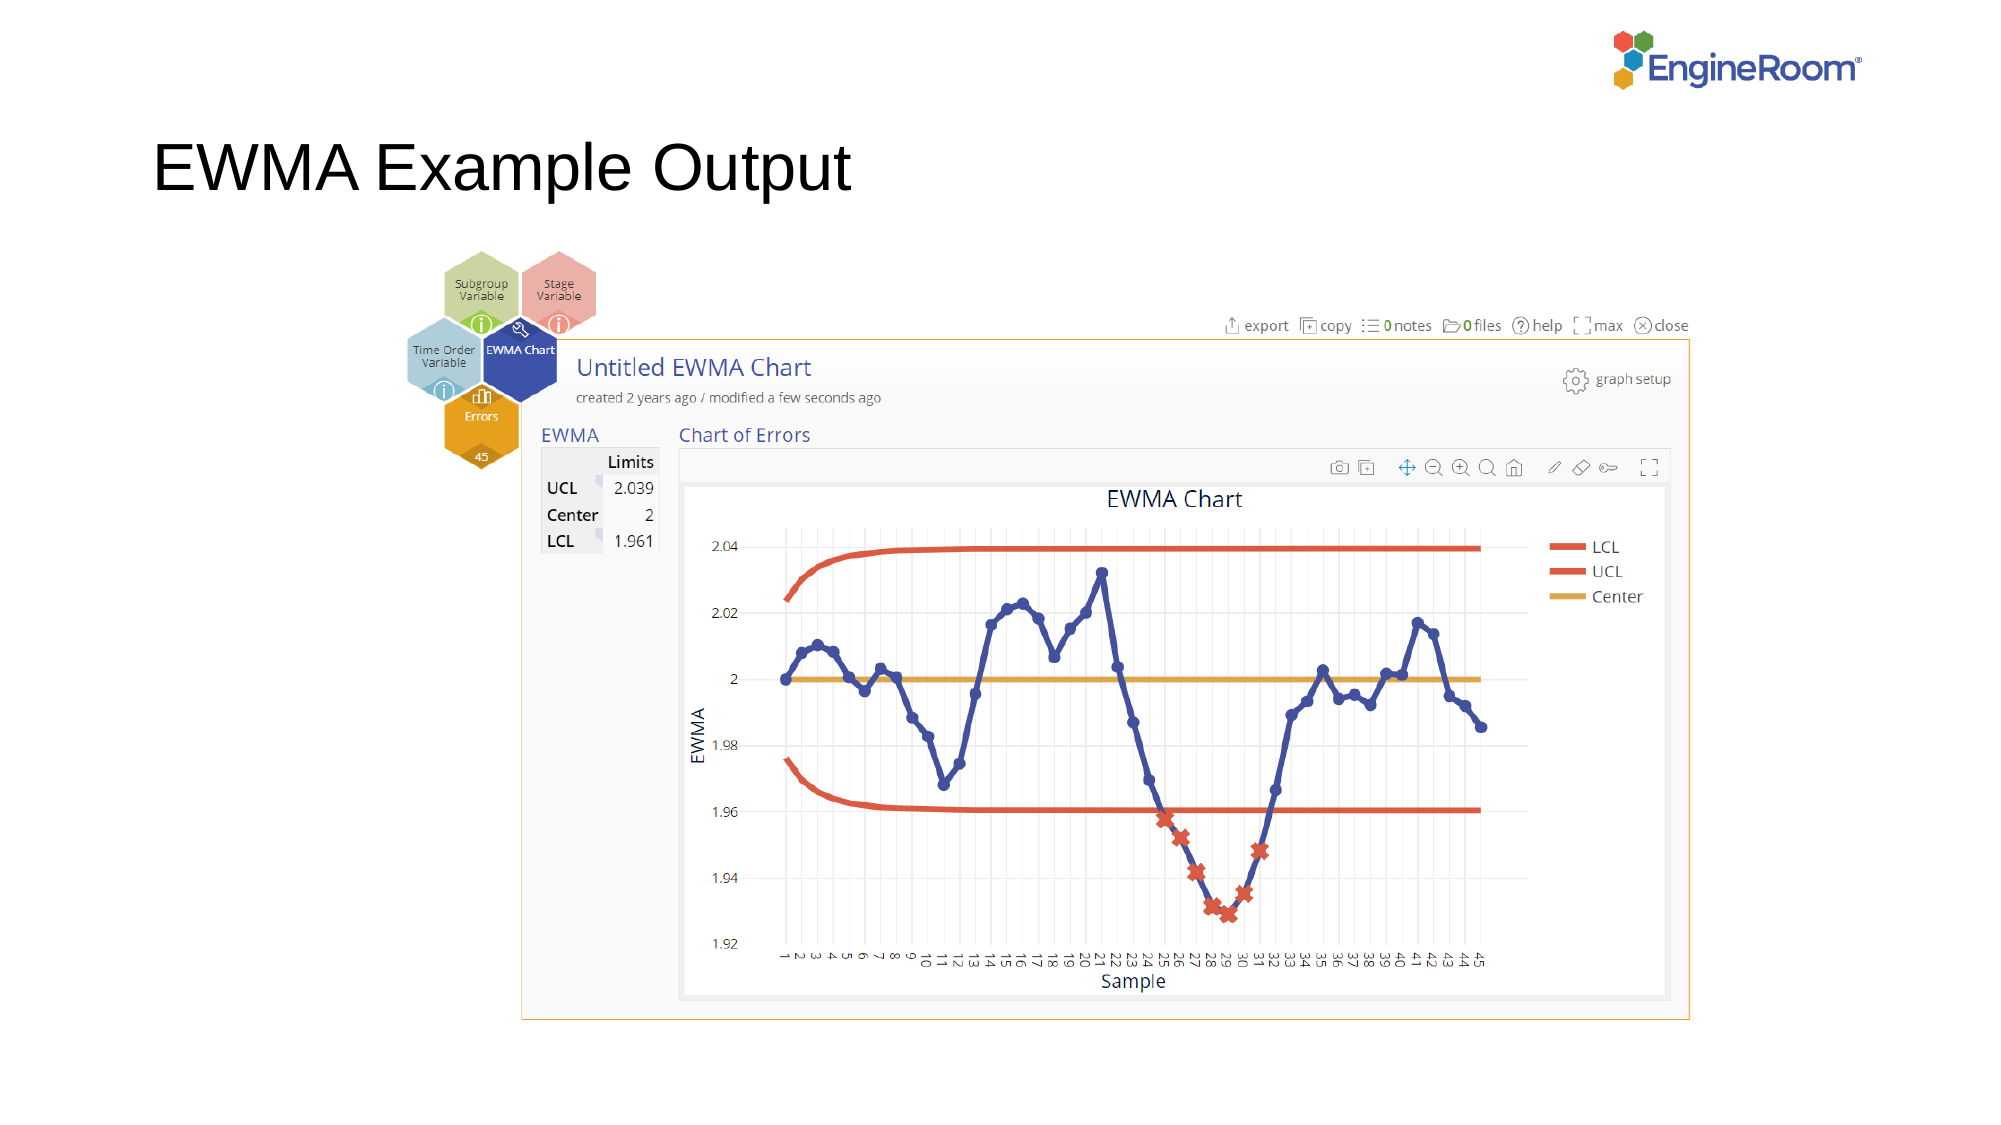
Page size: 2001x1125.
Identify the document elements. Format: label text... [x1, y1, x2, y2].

title EWMA Example Output [137, 59, 1863, 278]
picture [401, 247, 1696, 1027]
picture [1612, 29, 1863, 90]
